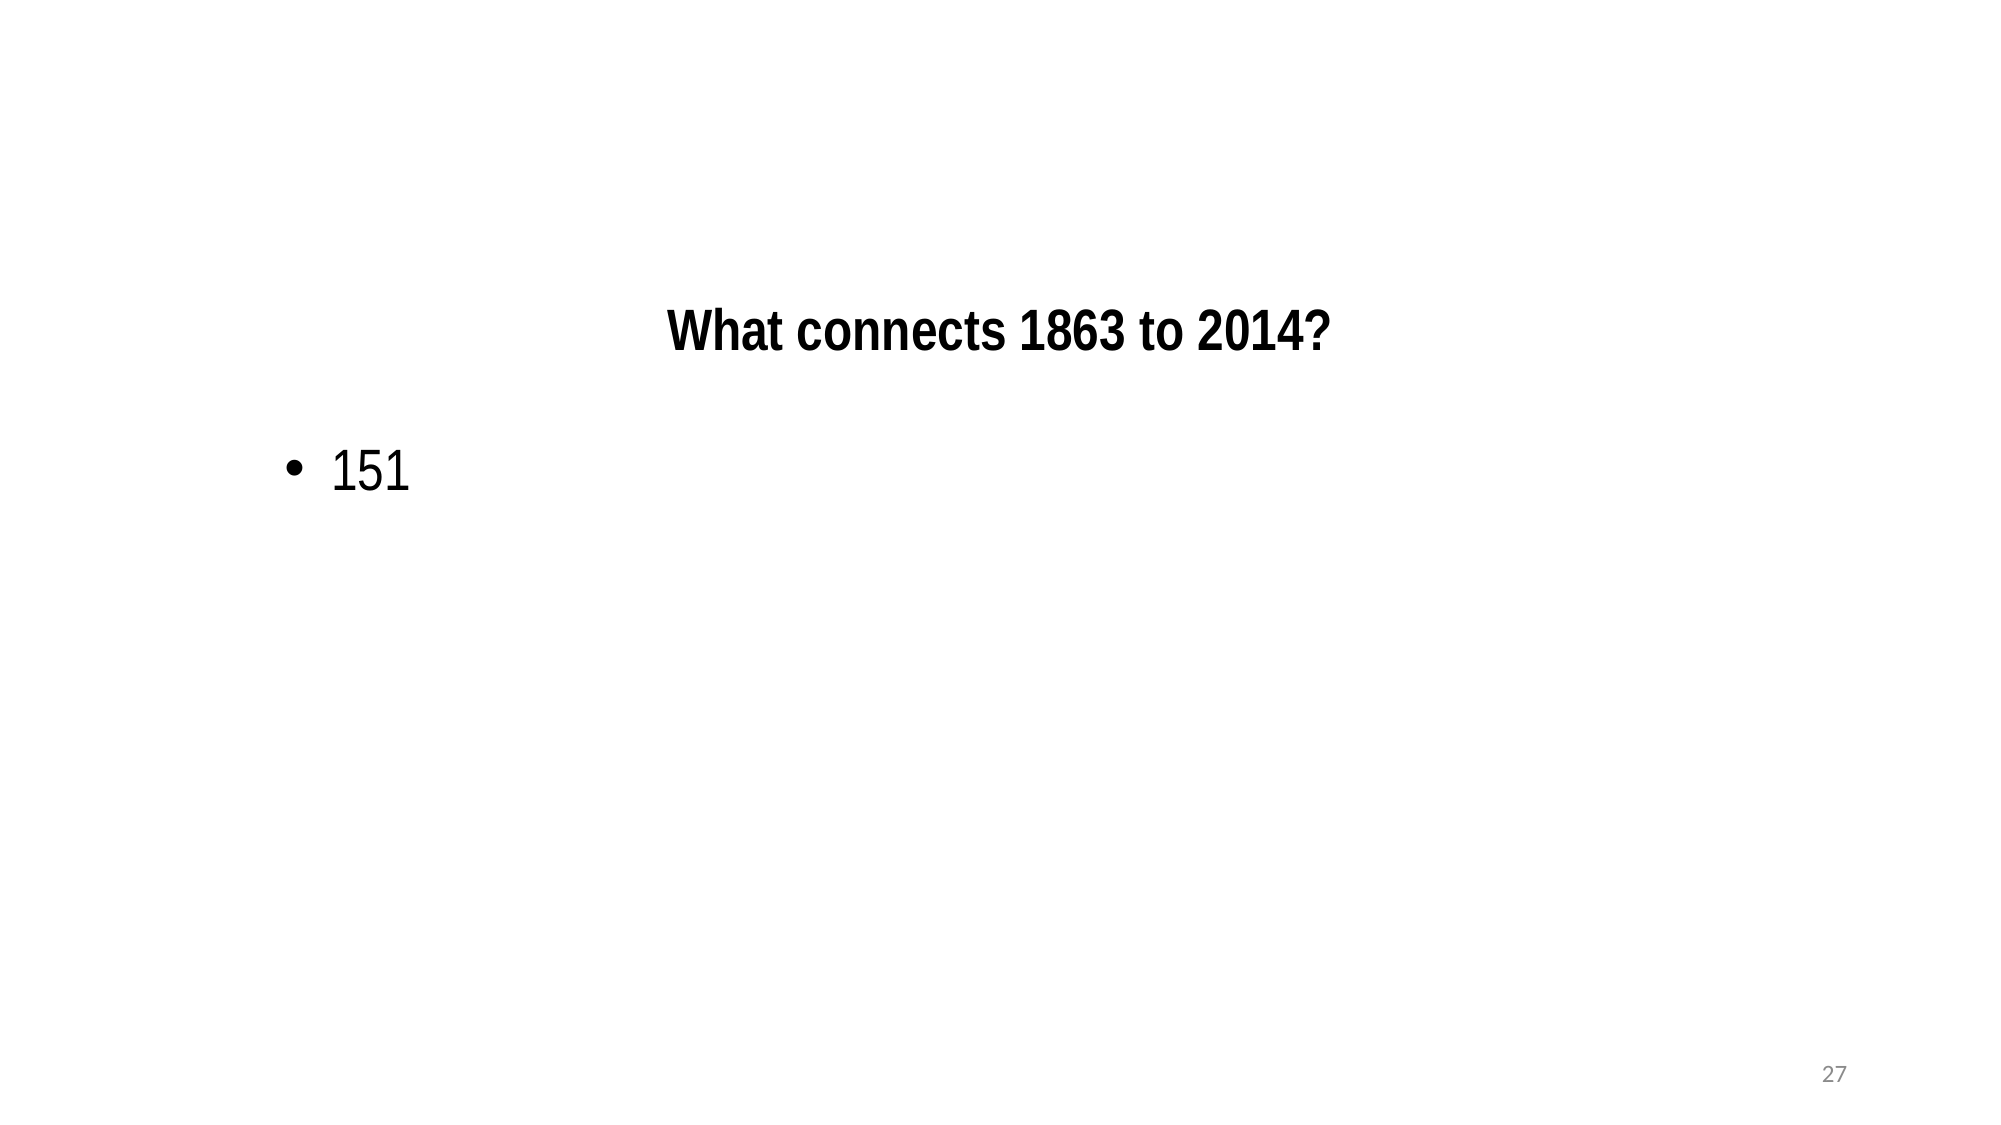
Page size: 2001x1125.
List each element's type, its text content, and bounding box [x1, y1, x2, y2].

text_box What connects 1863 to 2014? 151 [269, 284, 1731, 555]
slide_number 27 [1412, 1042, 1863, 1103]
